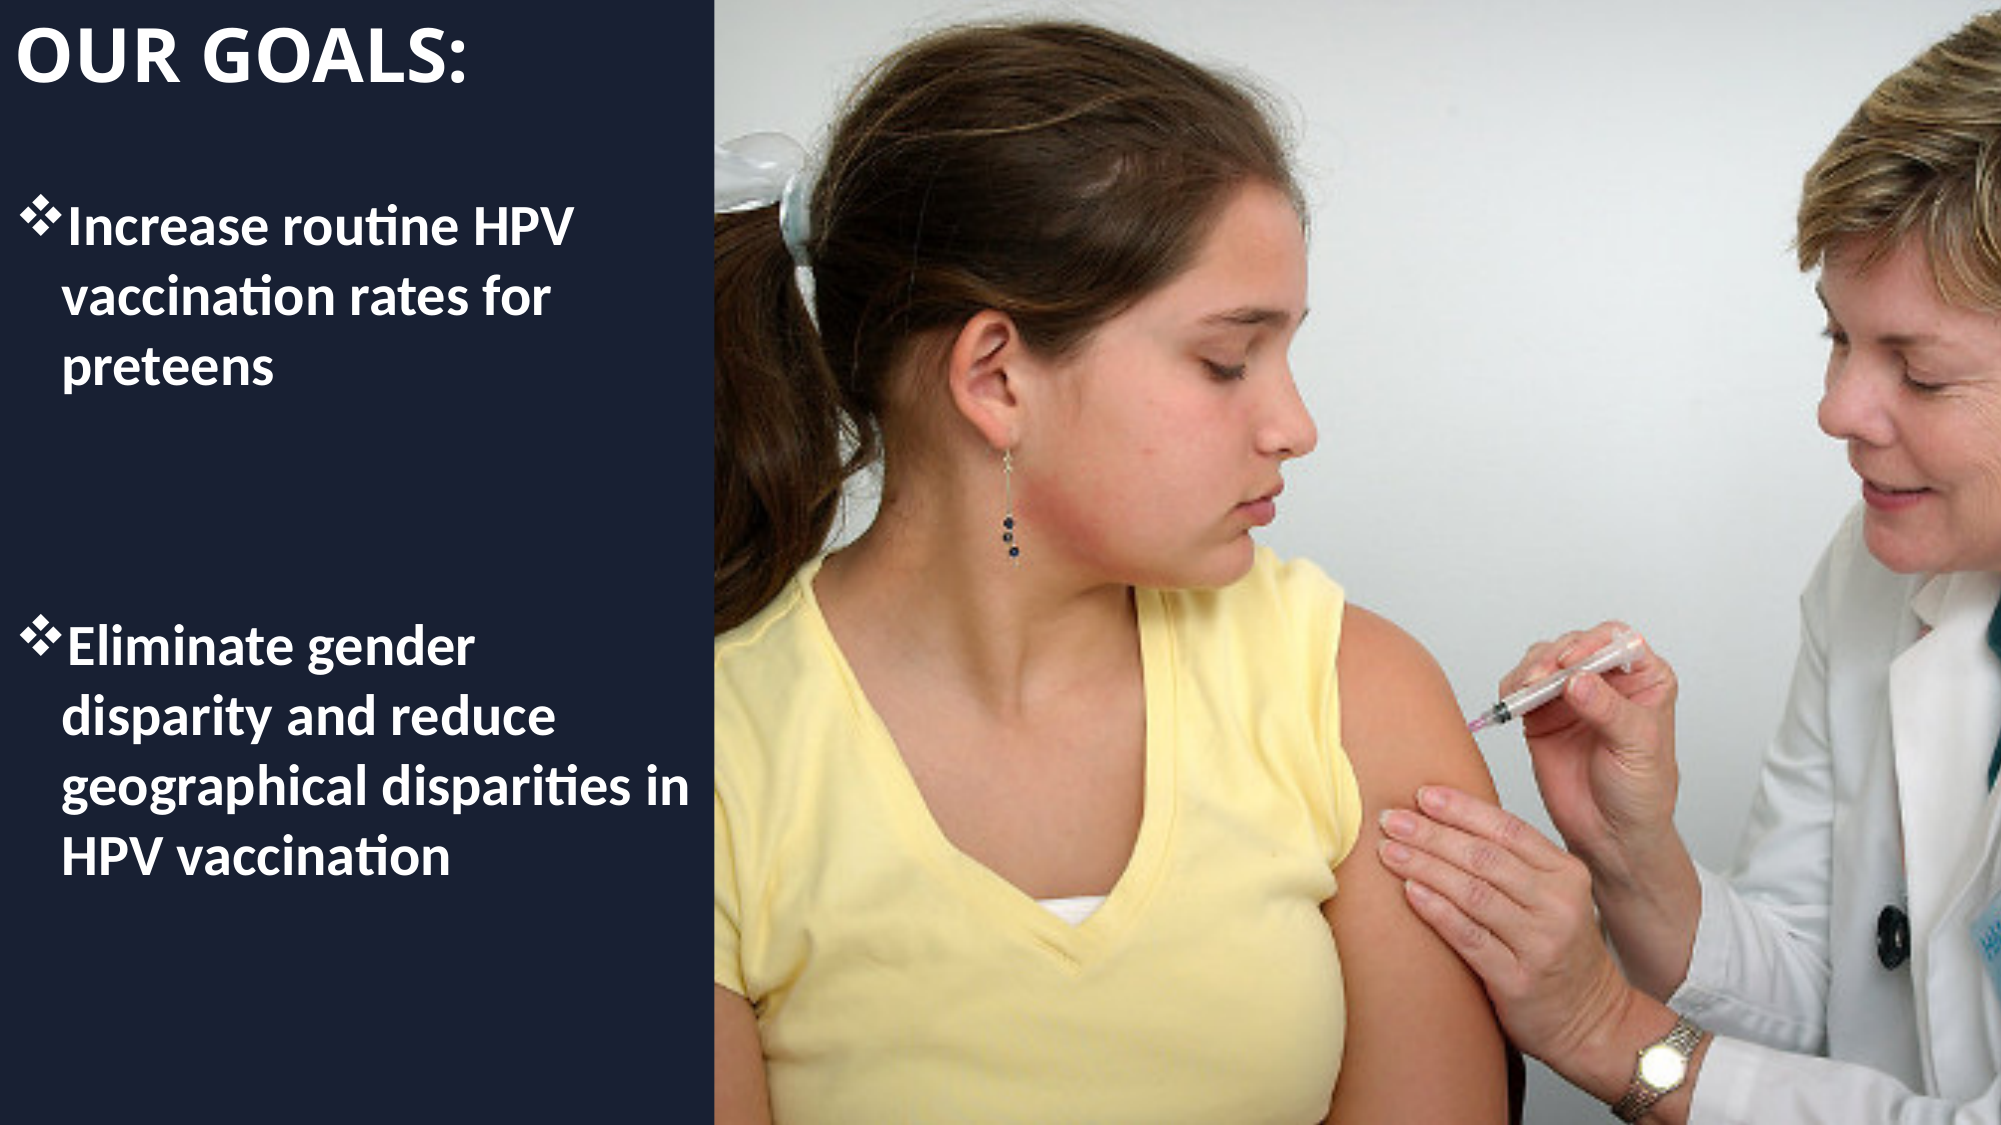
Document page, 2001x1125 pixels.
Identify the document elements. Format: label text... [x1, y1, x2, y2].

picture [714, 0, 2001, 1125]
text_box OUR GOALS: Increase routine HPV vaccination rates for preteens Eliminate gender disparity and reduce geographical disparities in HPV vaccination [0, 0, 714, 1125]
